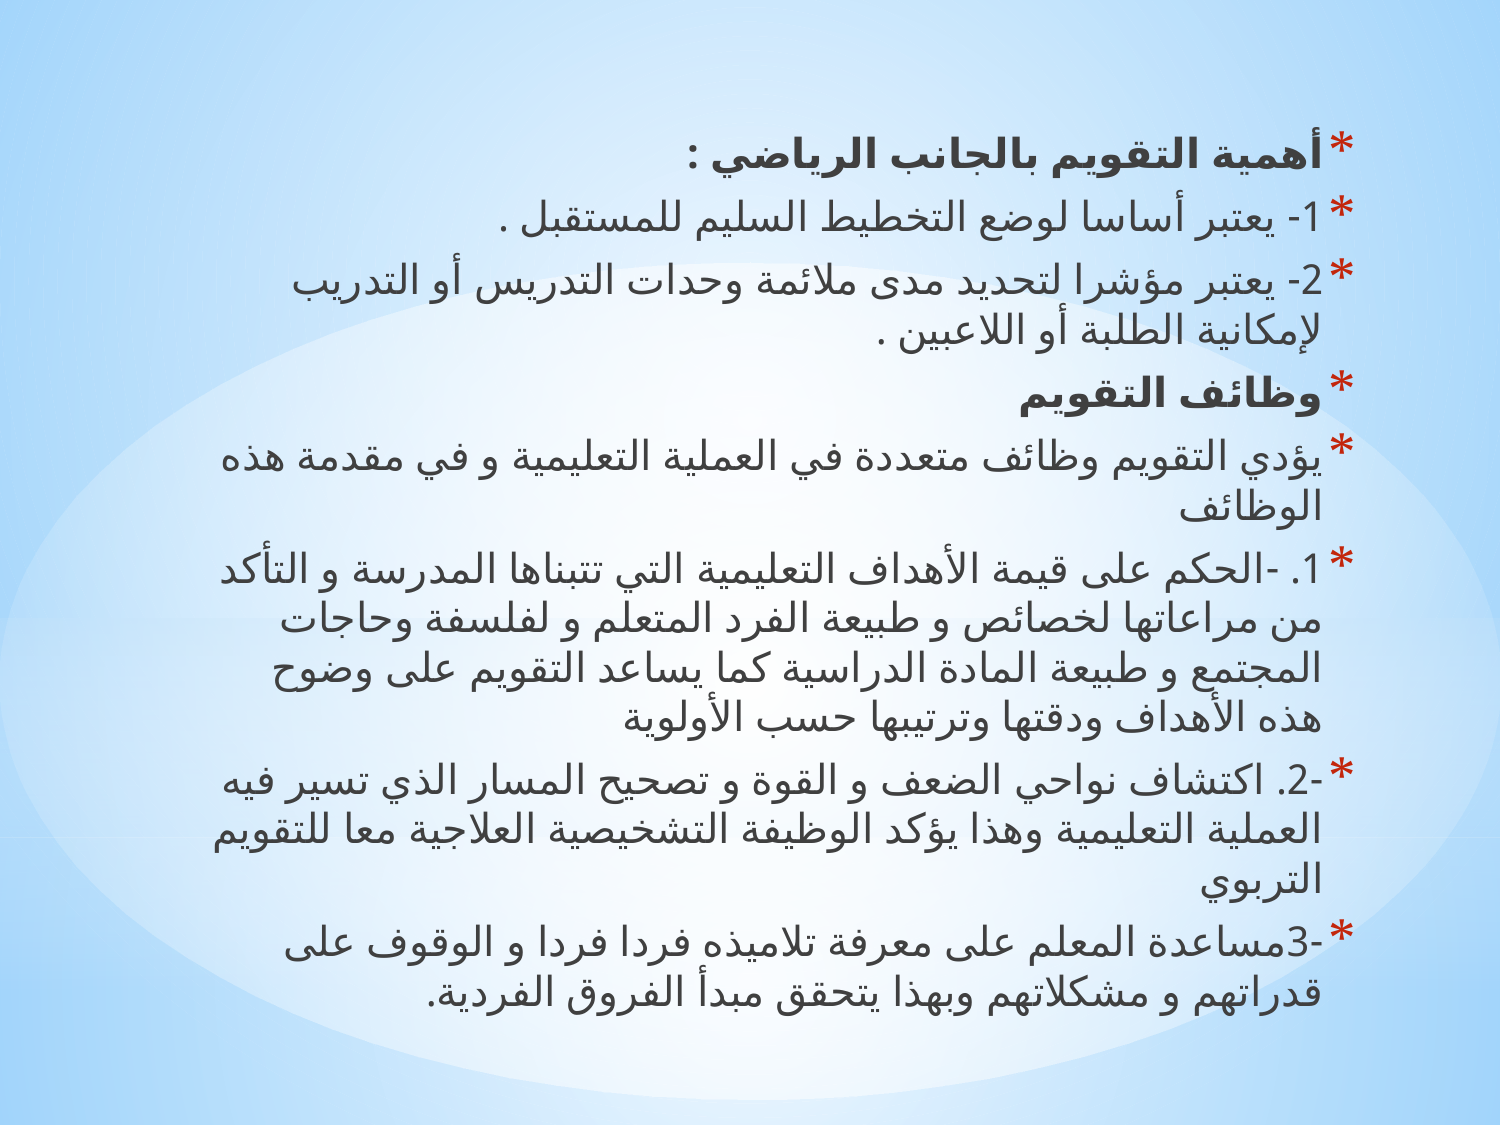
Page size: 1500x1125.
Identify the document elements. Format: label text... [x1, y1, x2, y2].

list أهمية التقويم بالجانب الرياضي : 1- يعتبر أساسا لوضع التخطيط السليم للمستقبل . 2- يعتبر مؤشرا لتحديد مدى ملائمة وحدات التدريس أو التدريب لإمكانية الطلبة أو اللاعبين . وظائف التقويم يؤدي التقويم وظائف متعددة في العملية التعليمية و في مقدمة هذه الوظائف 1. -الحكم على قيمة الأهداف التعليمية التي تتبناها المدرسة و التأكد من مراعاتها لخصائص و طبيعة الفرد المتعلم و لفلسفة وحاجات المجتمع و طبيعة المادة الدراسية كما يساعد التقويم على وضوح هذه الأهداف ودقتها وترتيبها حسب الأولوية -2. اكتشاف نواحي الضعف و القوة و تصحيح المسار الذي تسير فيه العملية التعليمية وهذا يؤكد الوظيفة التشخيصية العلاجية معا للتقويم التربوي -3مساعدة المعلم على معرفة تلاميذه فردا فردا و الوقوف على قدراتهم و مشكلاتهم وبهذا يتحقق مبدأ الفروق الفردية. [187, 120, 1375, 1025]
